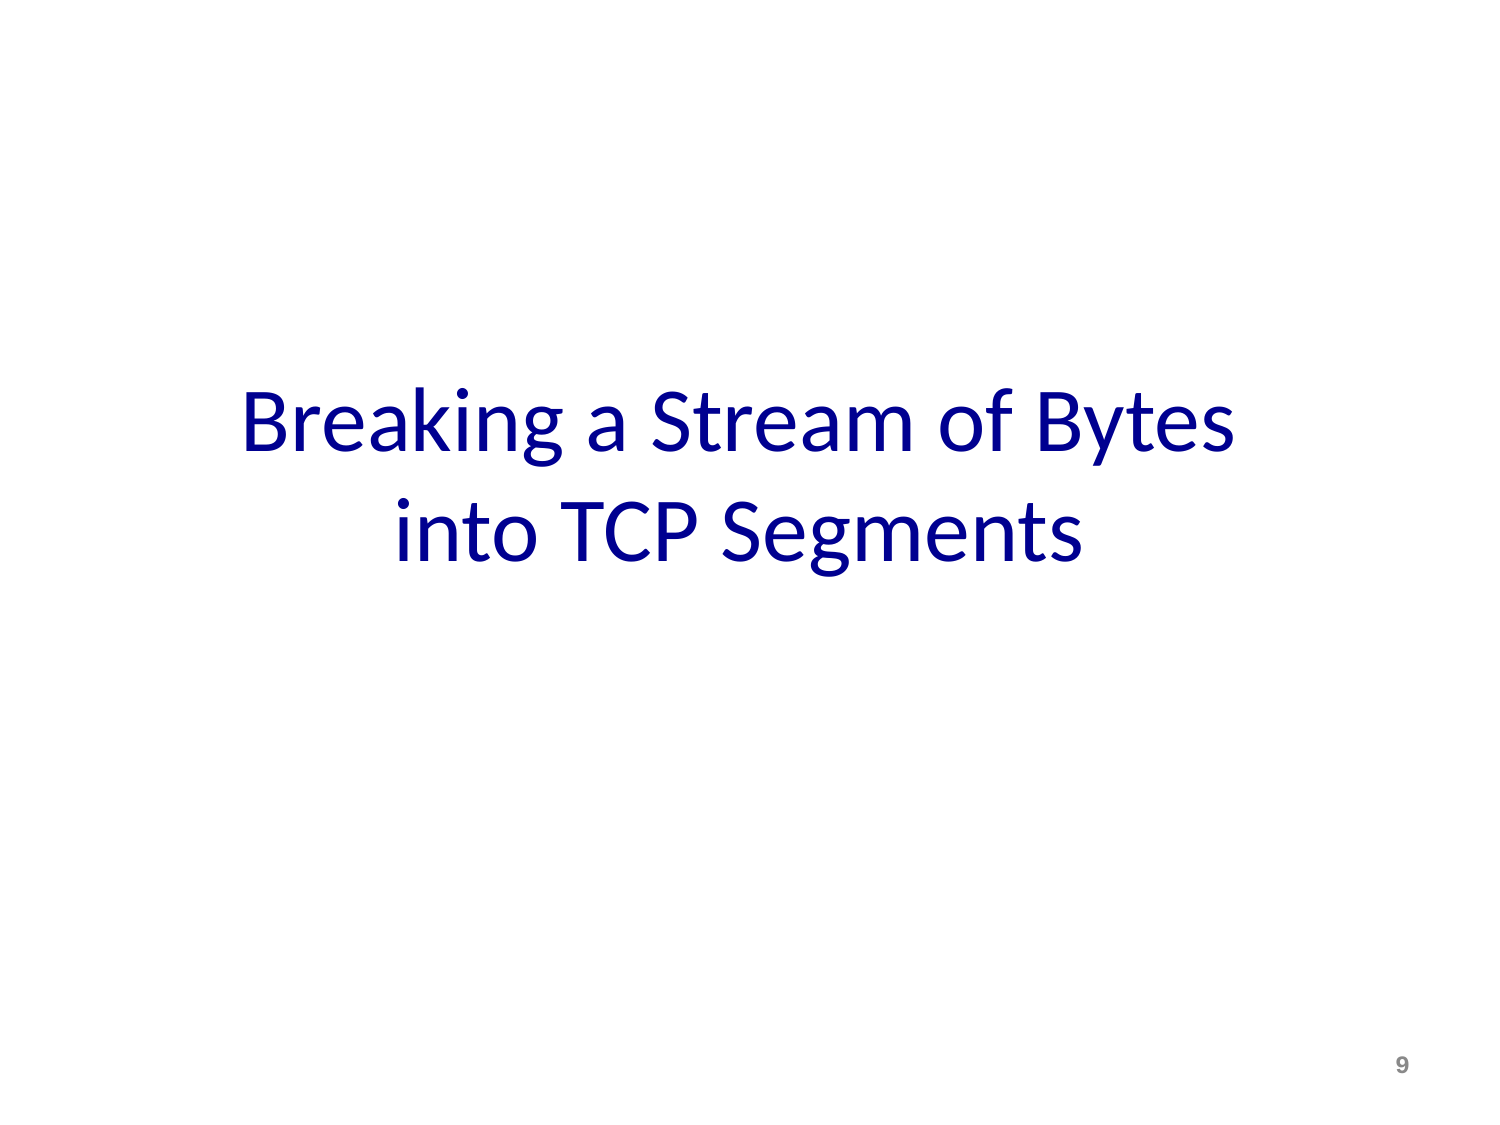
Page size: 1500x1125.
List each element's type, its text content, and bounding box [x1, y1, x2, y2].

title Breaking a Stream of Bytes into TCP Segments [112, 349, 1388, 591]
slide_number 9 [1074, 1024, 1425, 1103]
